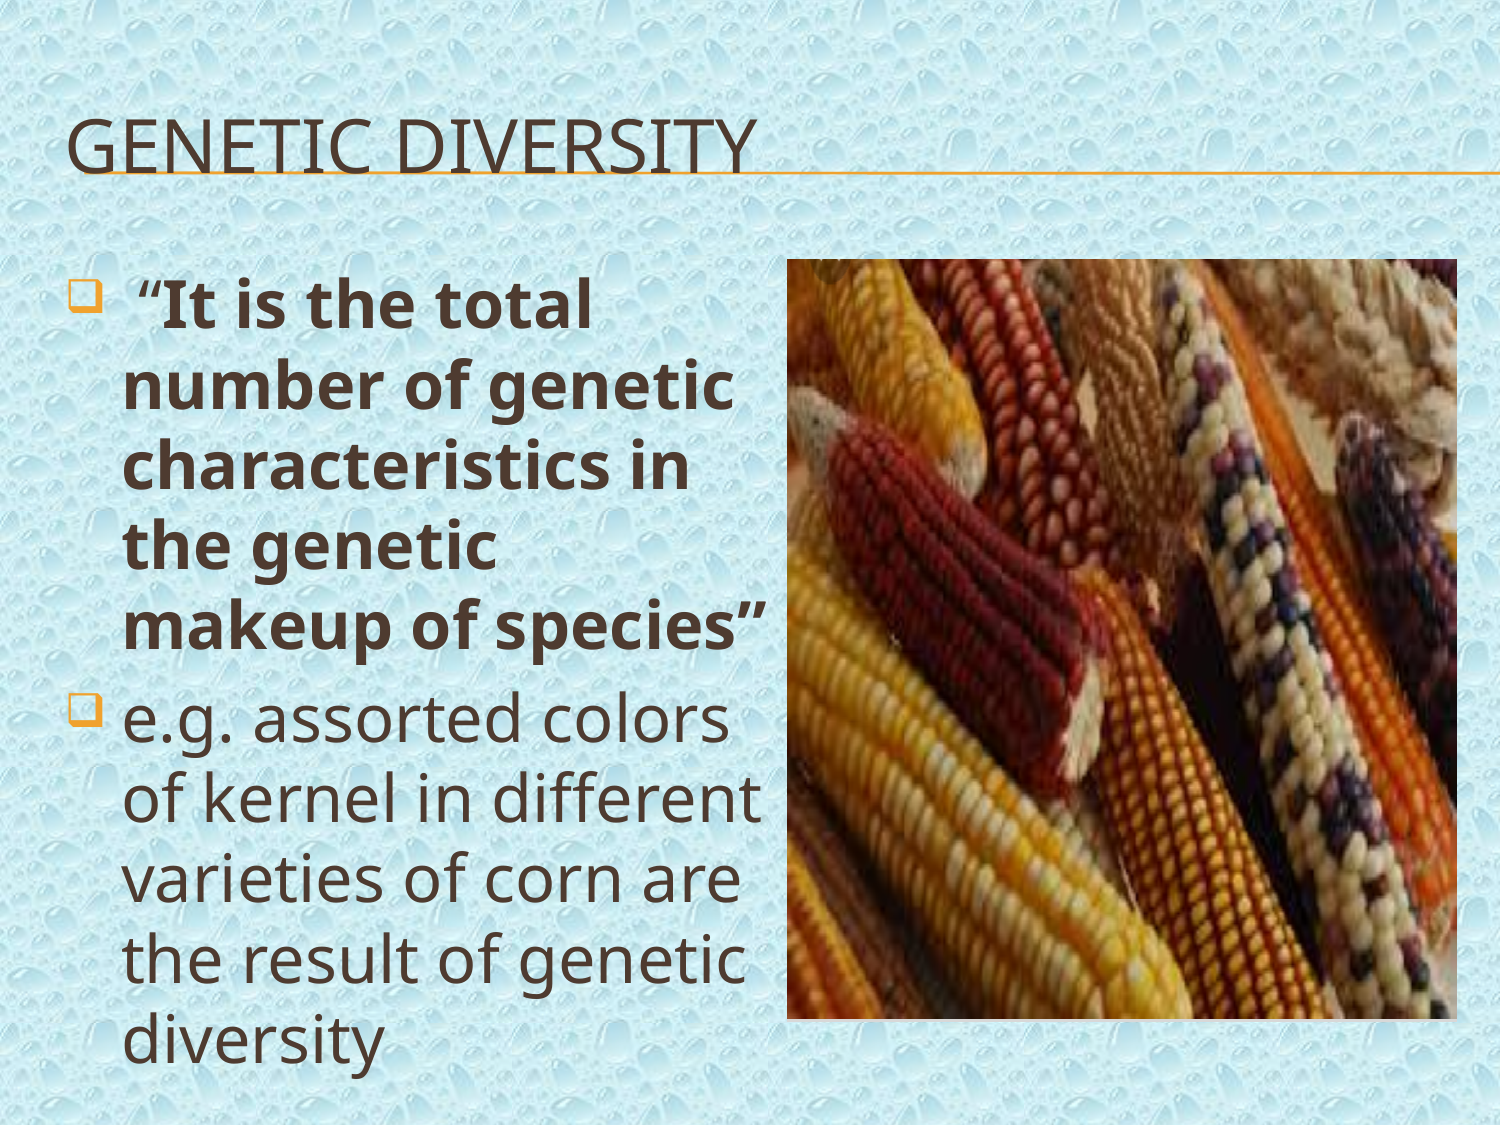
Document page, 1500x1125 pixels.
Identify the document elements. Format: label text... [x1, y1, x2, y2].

picture [787, 258, 1458, 1022]
title Genetic diversity [50, 75, 1475, 213]
list “It is the total number of genetic characteristics in the genetic makeup of species” e.g. assorted colors of kernel in different varieties of corn are the result of genetic diversity [50, 254, 788, 1125]
